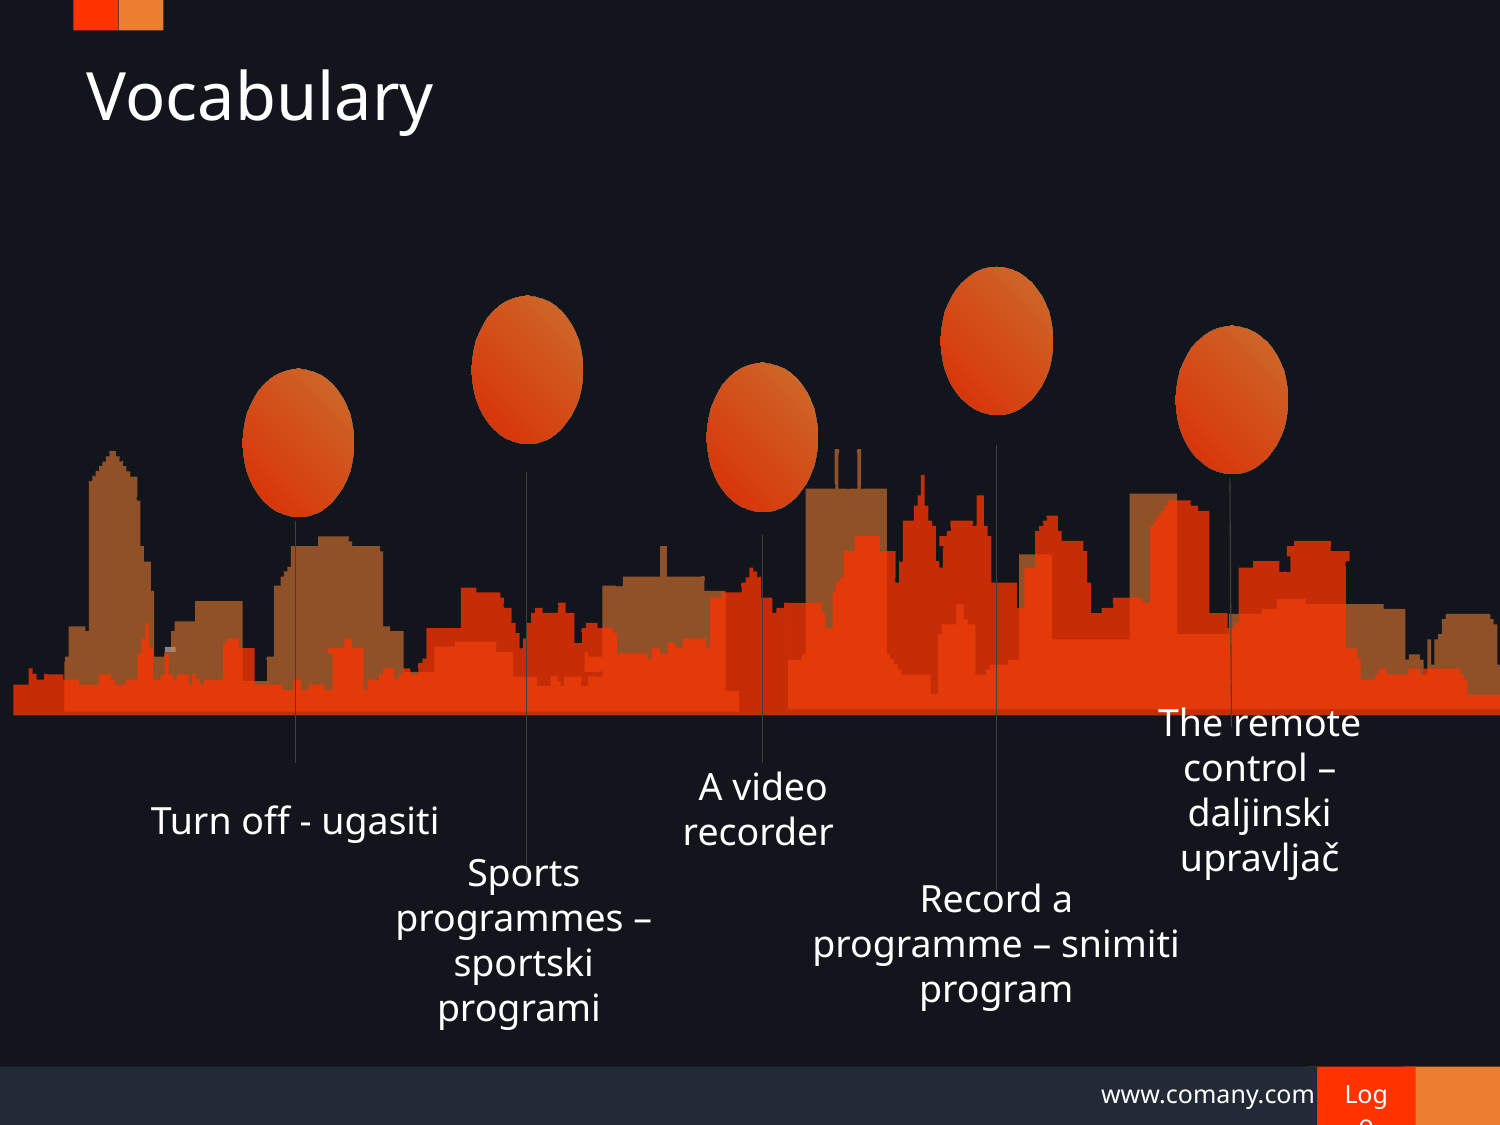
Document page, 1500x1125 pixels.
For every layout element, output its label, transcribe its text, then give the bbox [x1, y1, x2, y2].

text_box Turn off - ugasiti [127, 789, 464, 850]
text_box [939, 265, 1054, 416]
text_box Sports programmes – sportski programi [357, 908, 691, 970]
title Vocabulary [71, 34, 1413, 154]
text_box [13, 449, 996, 716]
text_box The remote control – daljinski upravljač [1100, 758, 1419, 820]
text_box [241, 367, 355, 449]
text_box [470, 294, 584, 445]
text_box A video recorder [633, 777, 893, 838]
text_box [1174, 324, 1289, 449]
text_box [997, 449, 1500, 716]
text_box Record a programme – snimiti program [797, 912, 1196, 973]
text_box [705, 361, 819, 449]
